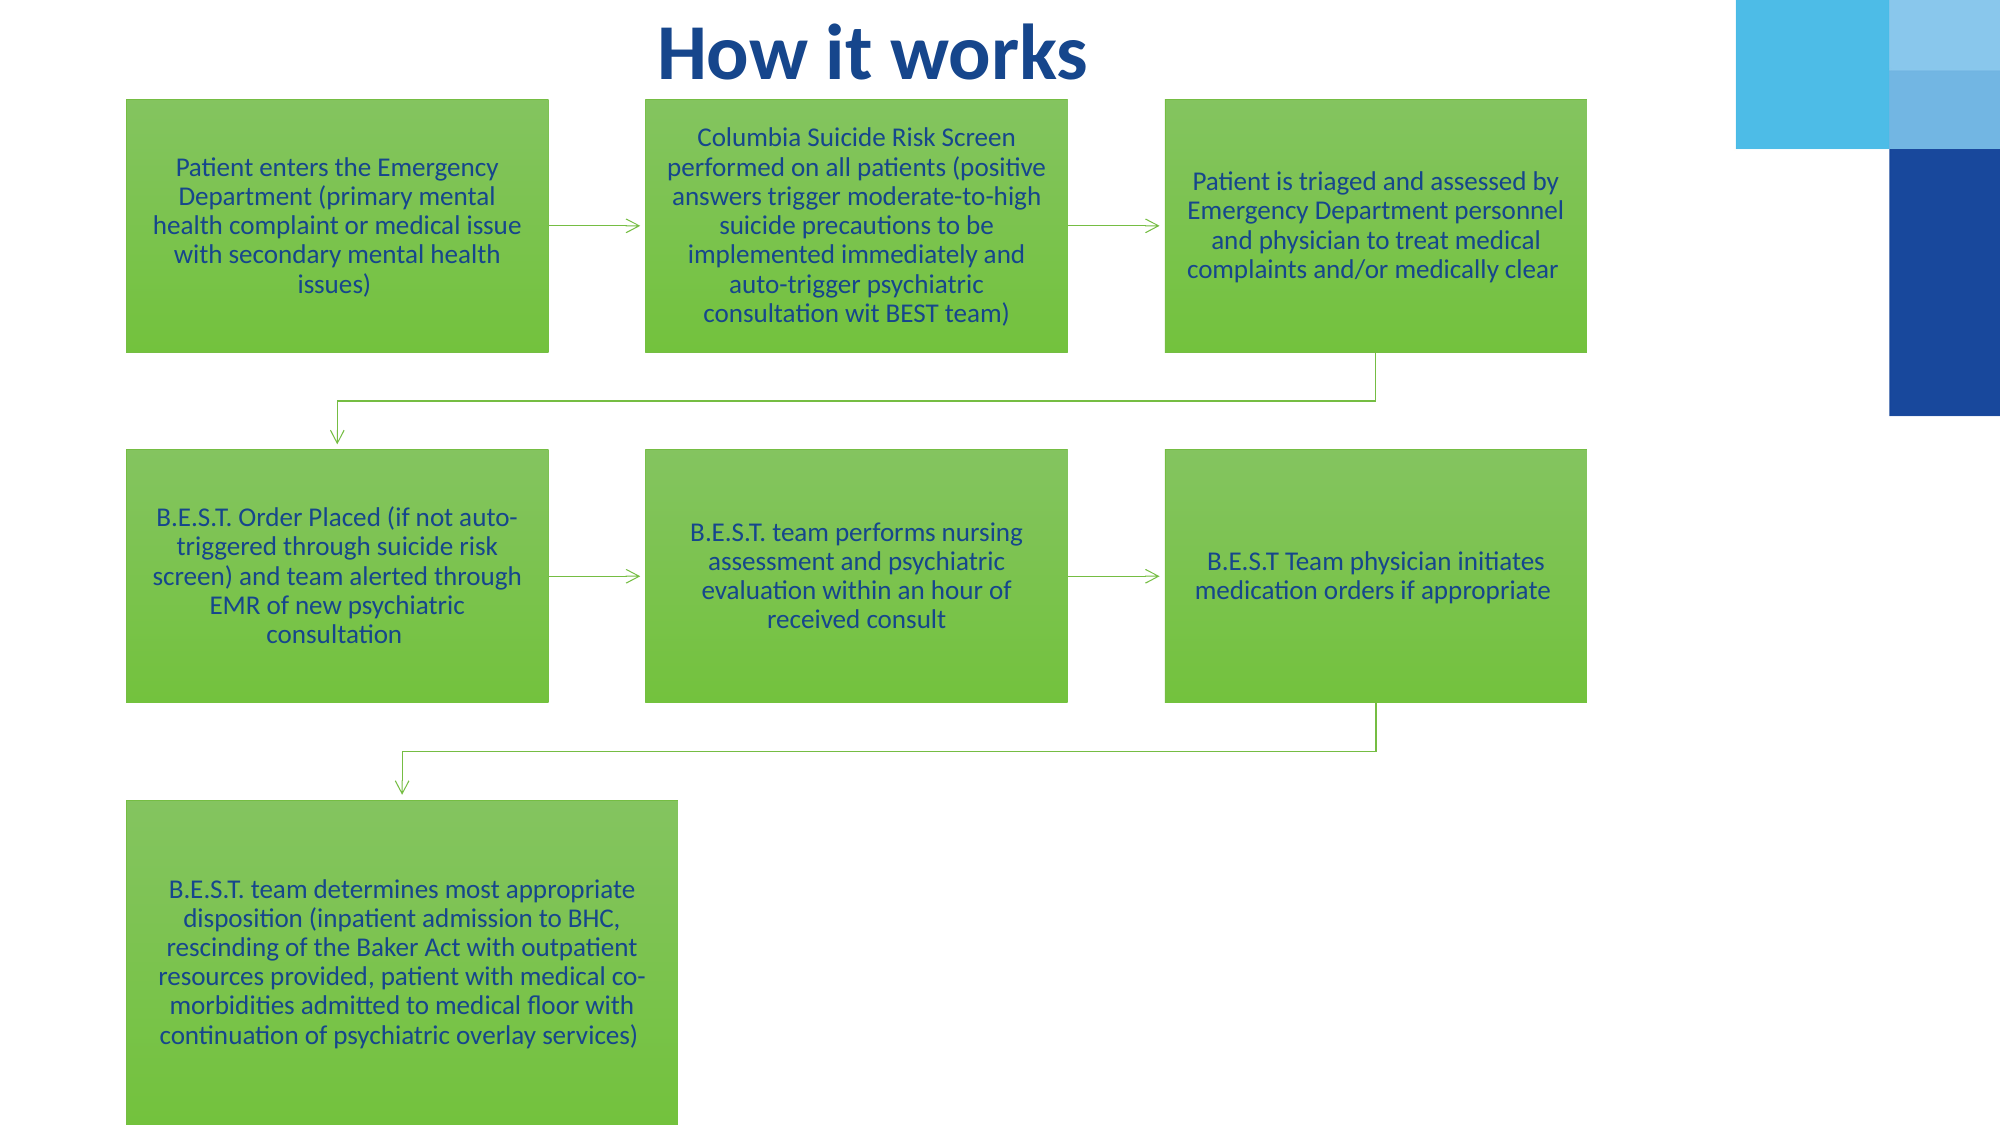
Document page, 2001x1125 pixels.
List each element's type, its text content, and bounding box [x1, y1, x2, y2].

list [0, 99, 1821, 1125]
list How it works [27, 15, 1718, 99]
picture [0, 0, 2000, 1125]
